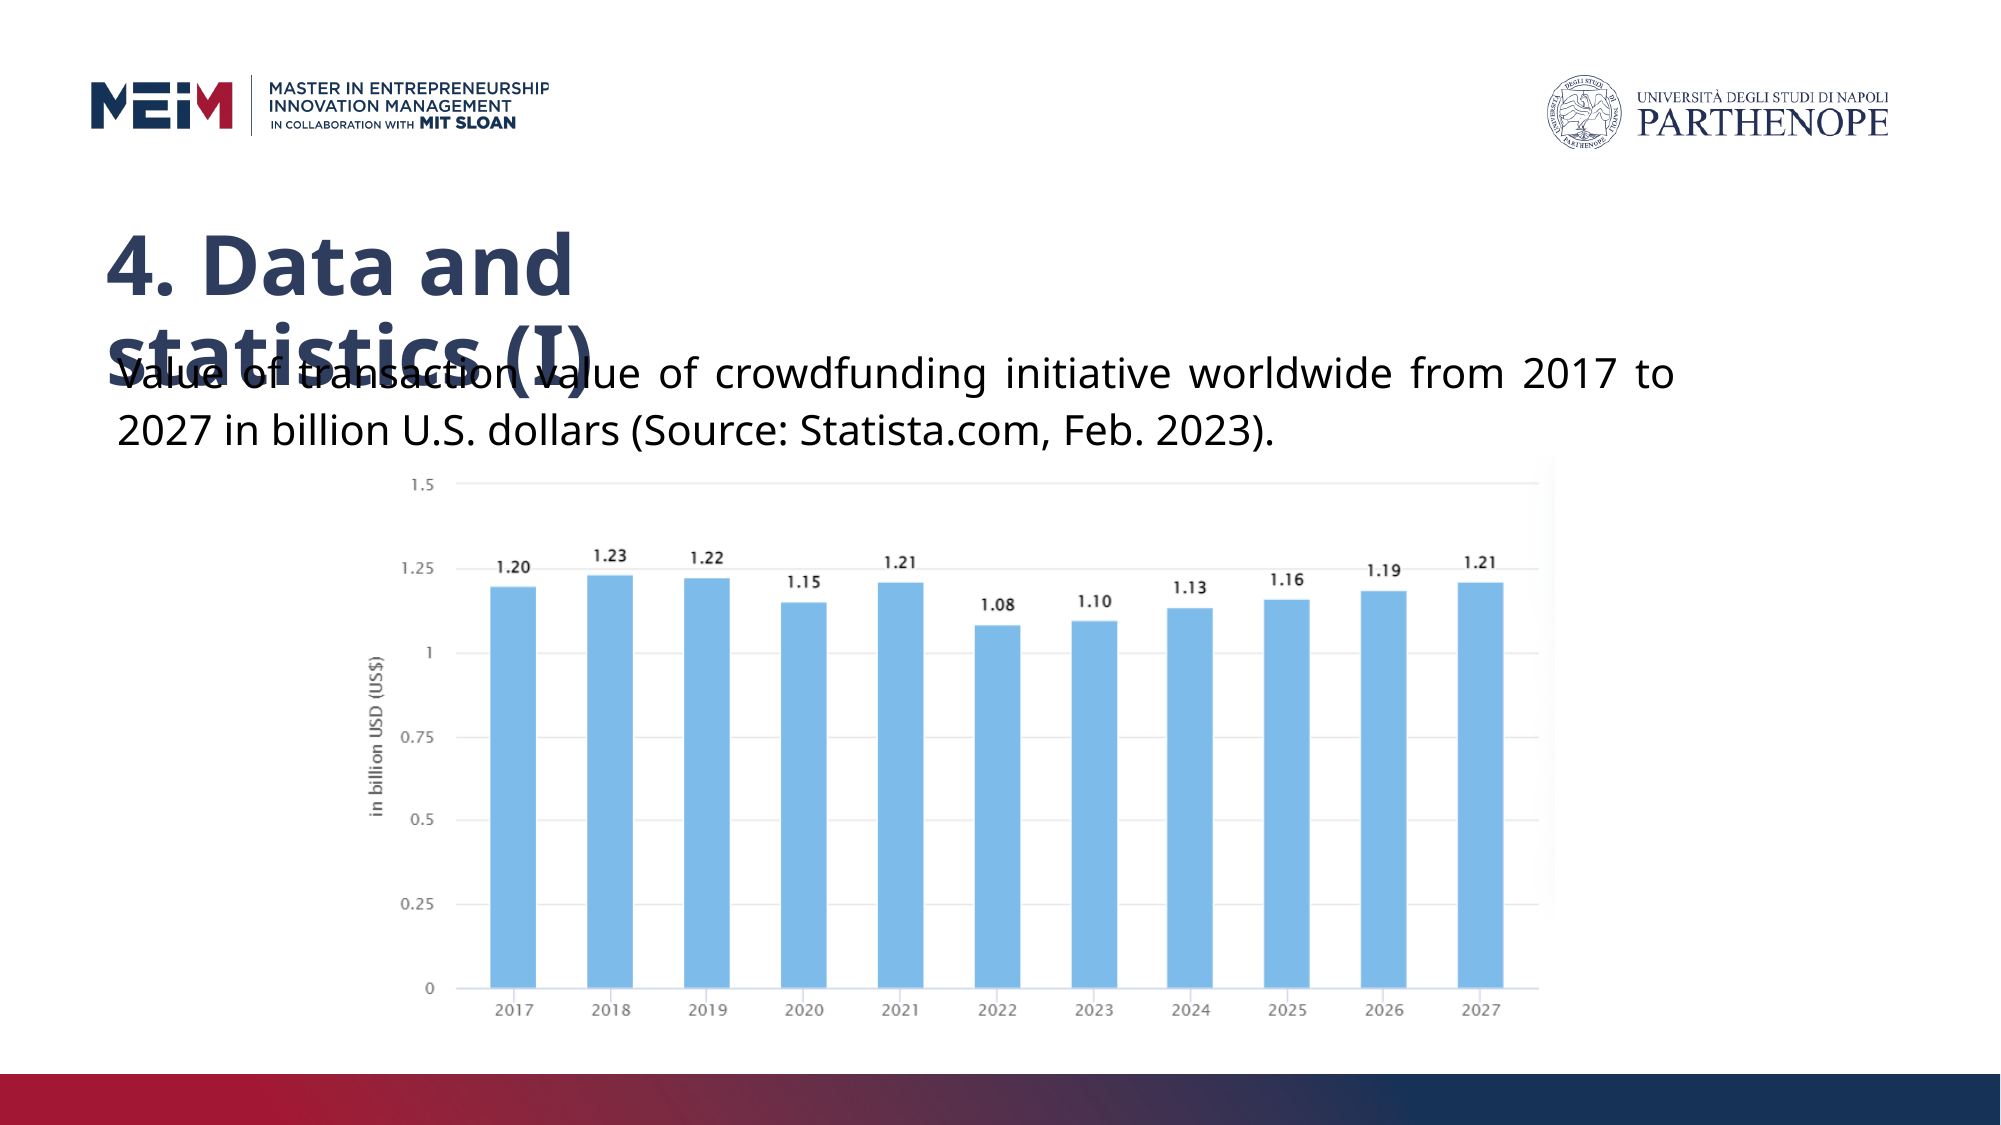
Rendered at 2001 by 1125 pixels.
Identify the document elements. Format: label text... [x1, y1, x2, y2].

list Value of transaction value of crowdfunding initiative worldwide from 2017 to 2027 in billion U.S. dollars (Source: Statista.com, Feb. 2023). [102, 332, 1691, 456]
title 4. Data and statistics (I) [91, 216, 950, 293]
picture [340, 455, 1555, 1058]
picture [0, 1074, 2001, 1125]
